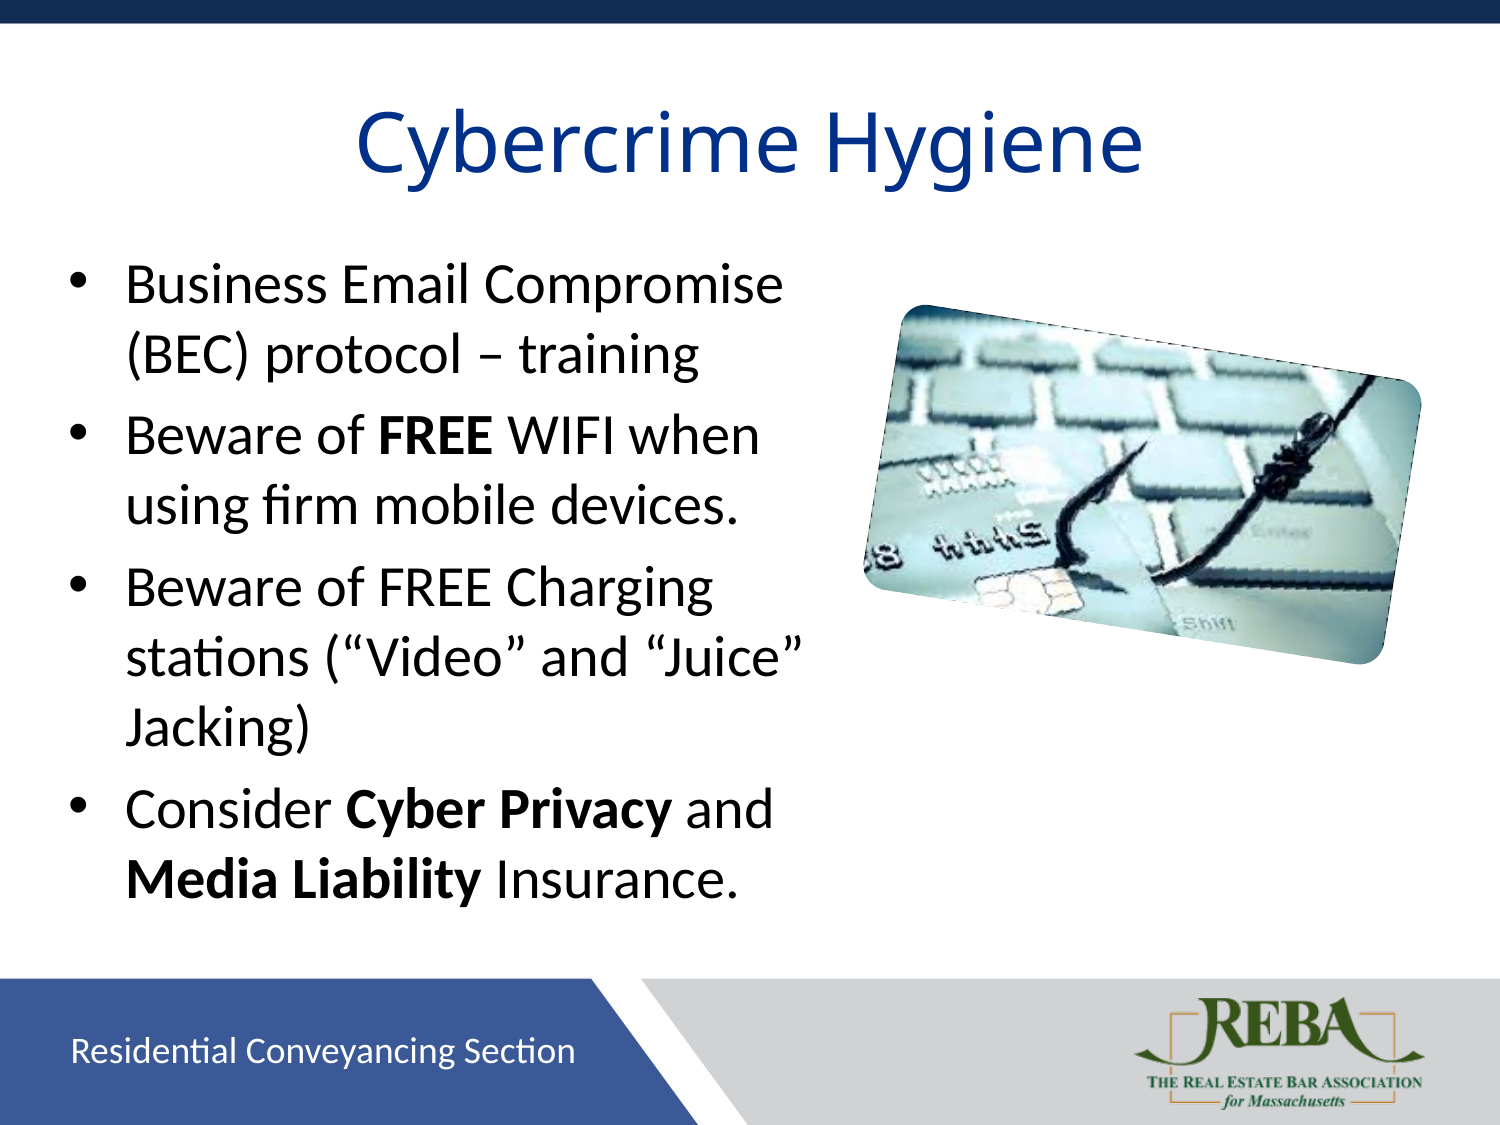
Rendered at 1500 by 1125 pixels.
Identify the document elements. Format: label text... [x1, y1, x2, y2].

title Cybercrime Hygiene [75, 45, 1425, 233]
list Business Email Compromise (BEC) protocol – training Beware of FREE WIFI when using firm mobile devices. Beware of FREE Charging stations (“Video” and “Juice” Jacking) Consider Cyber Privacy and Media Liability Insurance. [53, 237, 842, 947]
picture [0, 0, 1500, 1125]
